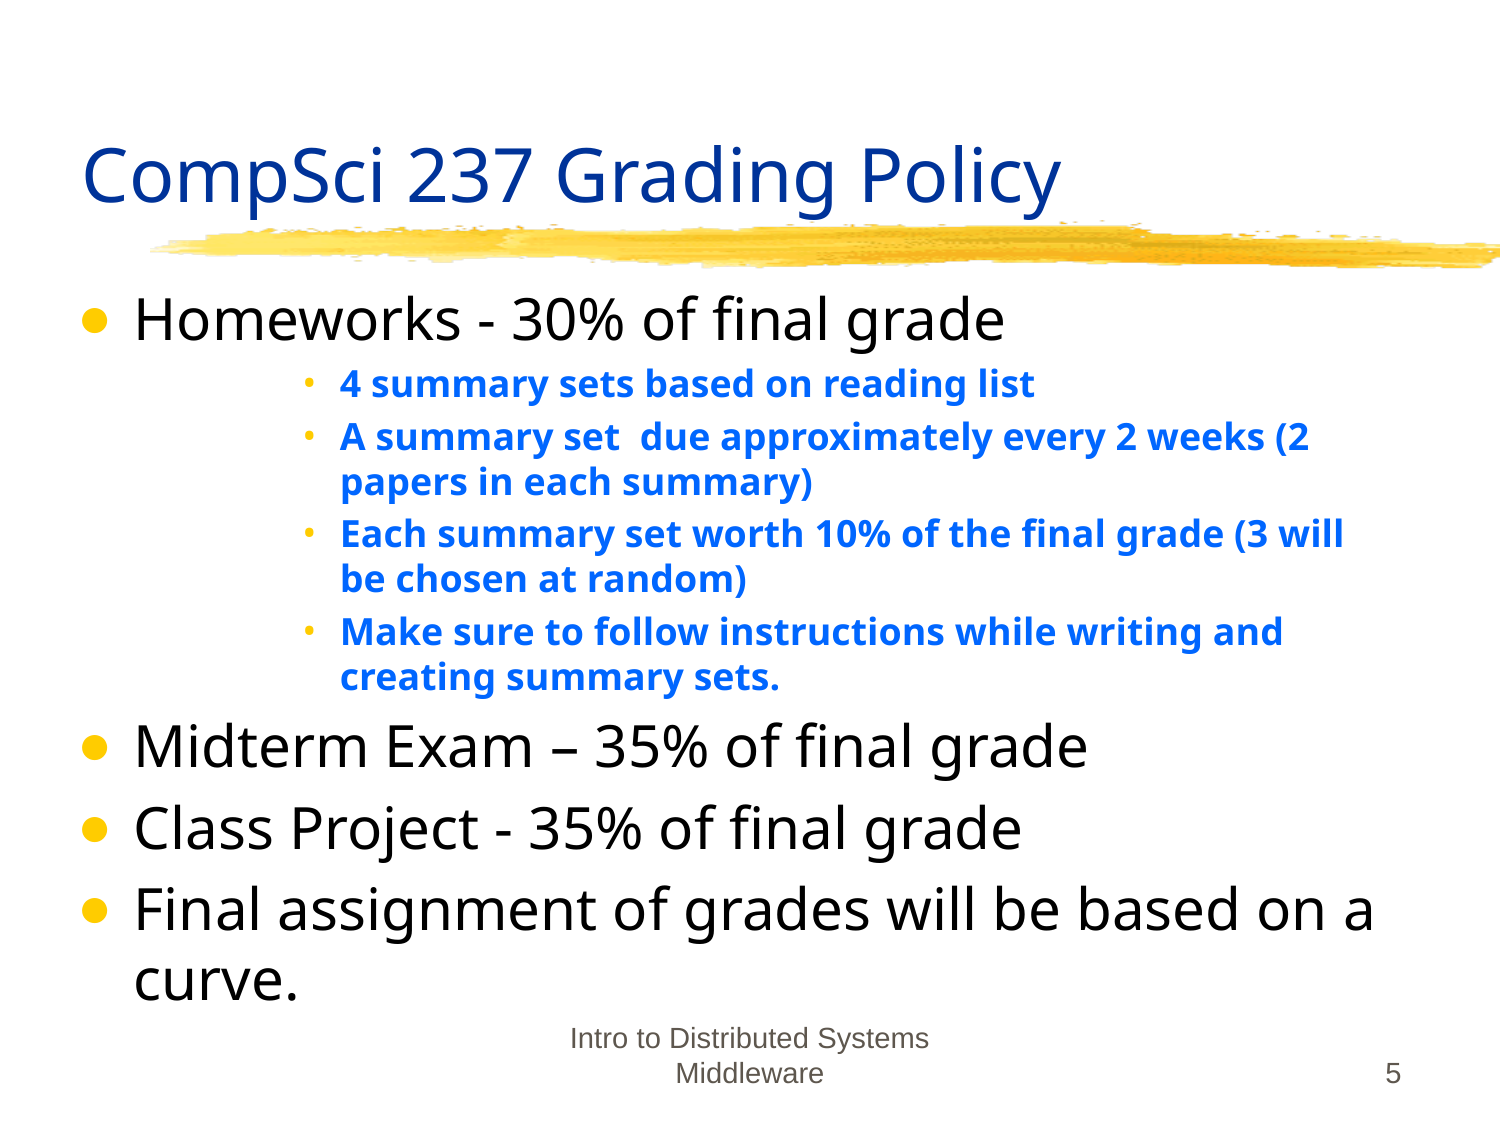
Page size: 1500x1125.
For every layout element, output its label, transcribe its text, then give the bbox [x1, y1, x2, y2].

picture [150, 215, 1500, 279]
text_box Intro to Distributed Systems Middleware [512, 1021, 988, 1097]
text_box 5 [1104, 1021, 1417, 1097]
list Homeworks - 30% of final grade 4 summary sets based on reading list A summary set due approximately every 2 weeks (2 papers in each summary) Each summary set worth 10% of the final grade (3 will be chosen at random) Make sure to follow instructions while writing and creating summary sets. Midterm Exam – 35% of final grade Class Project - 35% of final grade Final assignment of grades will be based on a curve. [62, 274, 1417, 1001]
title CompSci 237 Grading Policy [66, 37, 1342, 225]
